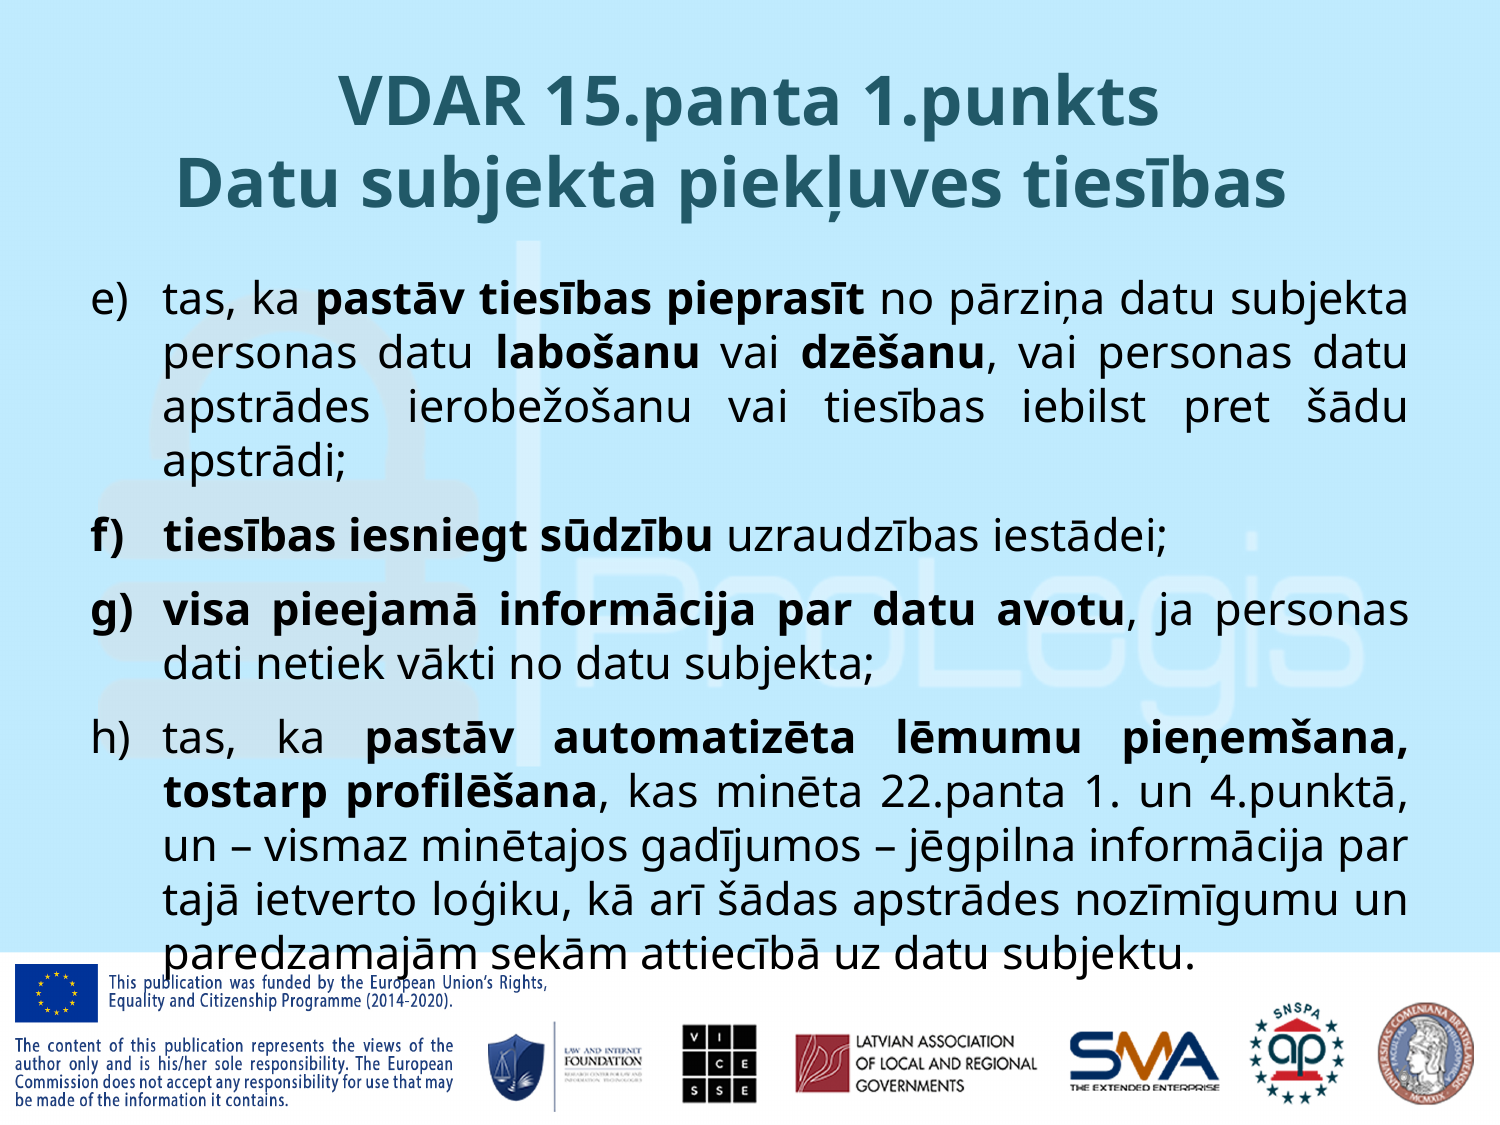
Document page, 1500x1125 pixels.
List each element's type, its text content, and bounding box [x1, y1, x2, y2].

title VDAR 15.panta 1.punkts Datu subjekta piekļuves tiesības [75, 45, 1425, 233]
list tas, ka pastāv tiesības pieprasīt no pārziņa datu subjekta personas datu labošanu vai dzēšanu, vai personas datu apstrādes ierobežošanu vai tiesības iebilst pret šādu apstrādi; tiesības iesniegt sūdzību uzraudzības iestādei; visa pieejamā informācija par datu avotu, ja personas dati netiek vākti no datu subjekta; tas, ka pastāv automatizēta lēmumu pieņemšana, tostarp profilēšana, kas minēta 22.panta 1. un 4.punktā, un – vismaz minētajos gadījumos – jēgpilna informācija par tajā ietverto loģiku, kā arī šādas apstrādes nozīmīgumu un paredzamajām sekām attiecībā uz datu subjektu. [75, 262, 1425, 1005]
picture [0, 0, 1500, 1125]
slide_number 6 [1074, 1042, 1425, 1103]
